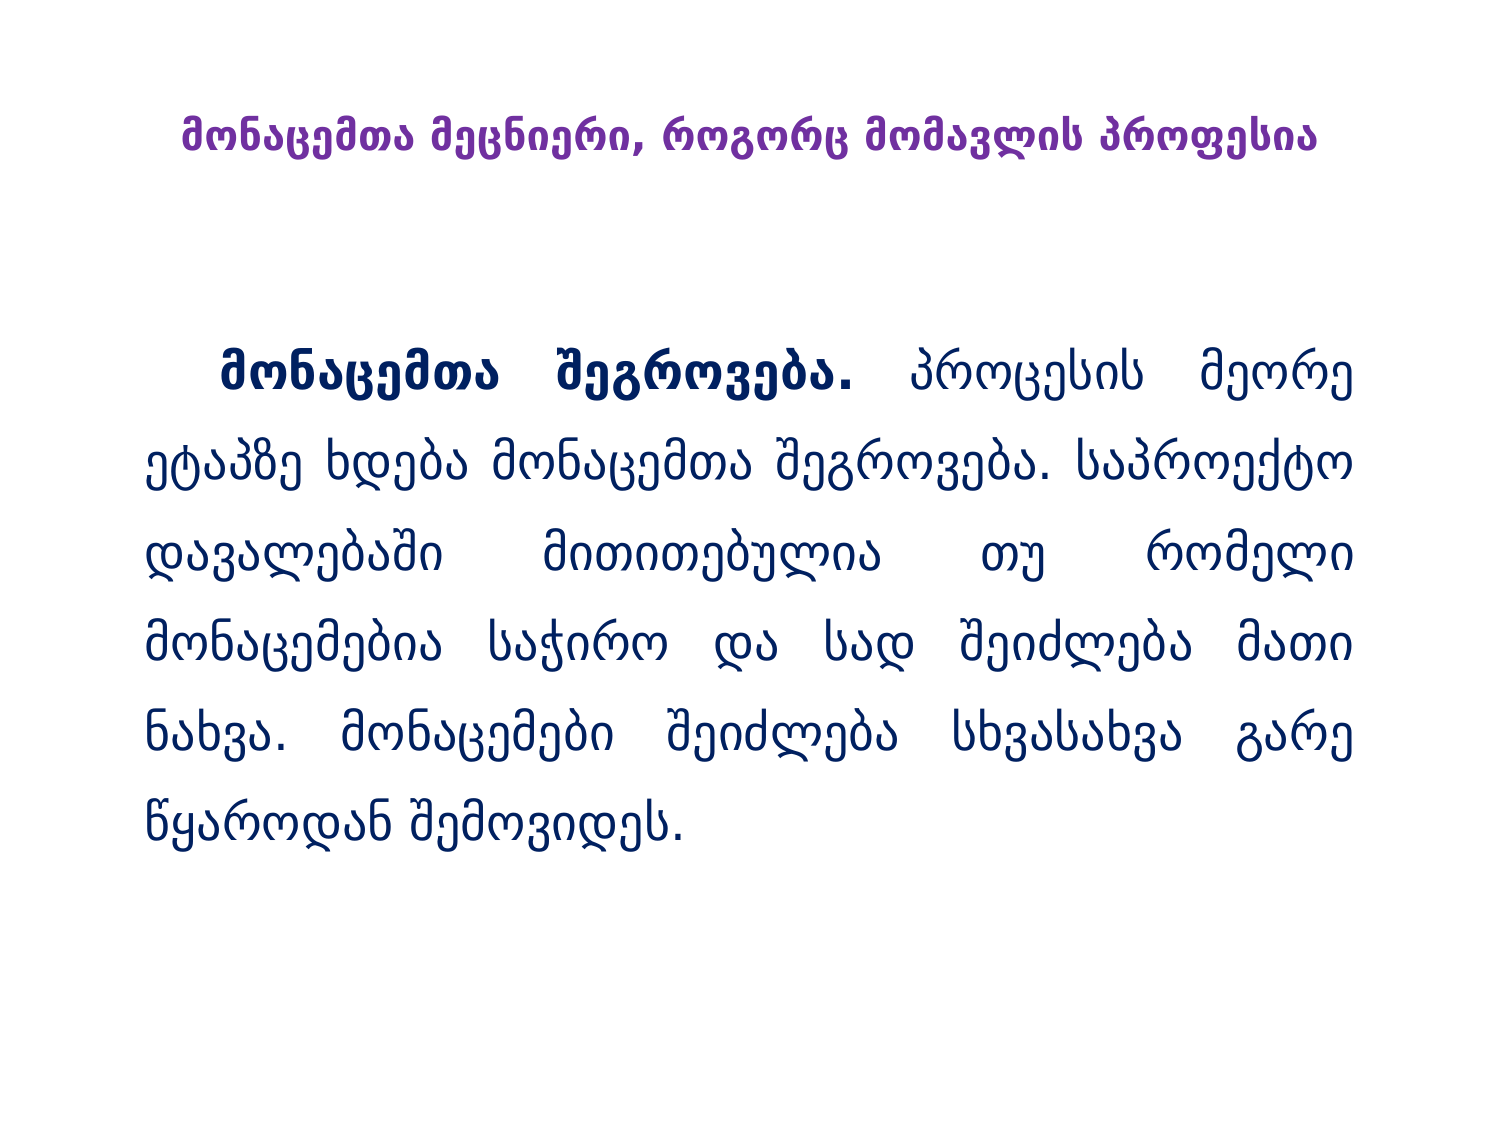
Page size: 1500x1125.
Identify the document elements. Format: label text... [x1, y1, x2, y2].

text_box მონაცემთა შეგროვება. პროცესის მეორე ეტაპზე ხდება მონაცემთა შეგროვება. საპროექტო დავალებაში მითითებულია თუ რომელი მონაცემებია საჭირო და სად შეიძლება მათი ნახვა. მონაცემები შეიძლება სხვასახვა გარე წყაროდან შემოვიდეს. [129, 302, 1371, 858]
text_box მონაცემთა მეცნიერი, როგორც მომავლის პროფესია [159, 101, 1341, 167]
